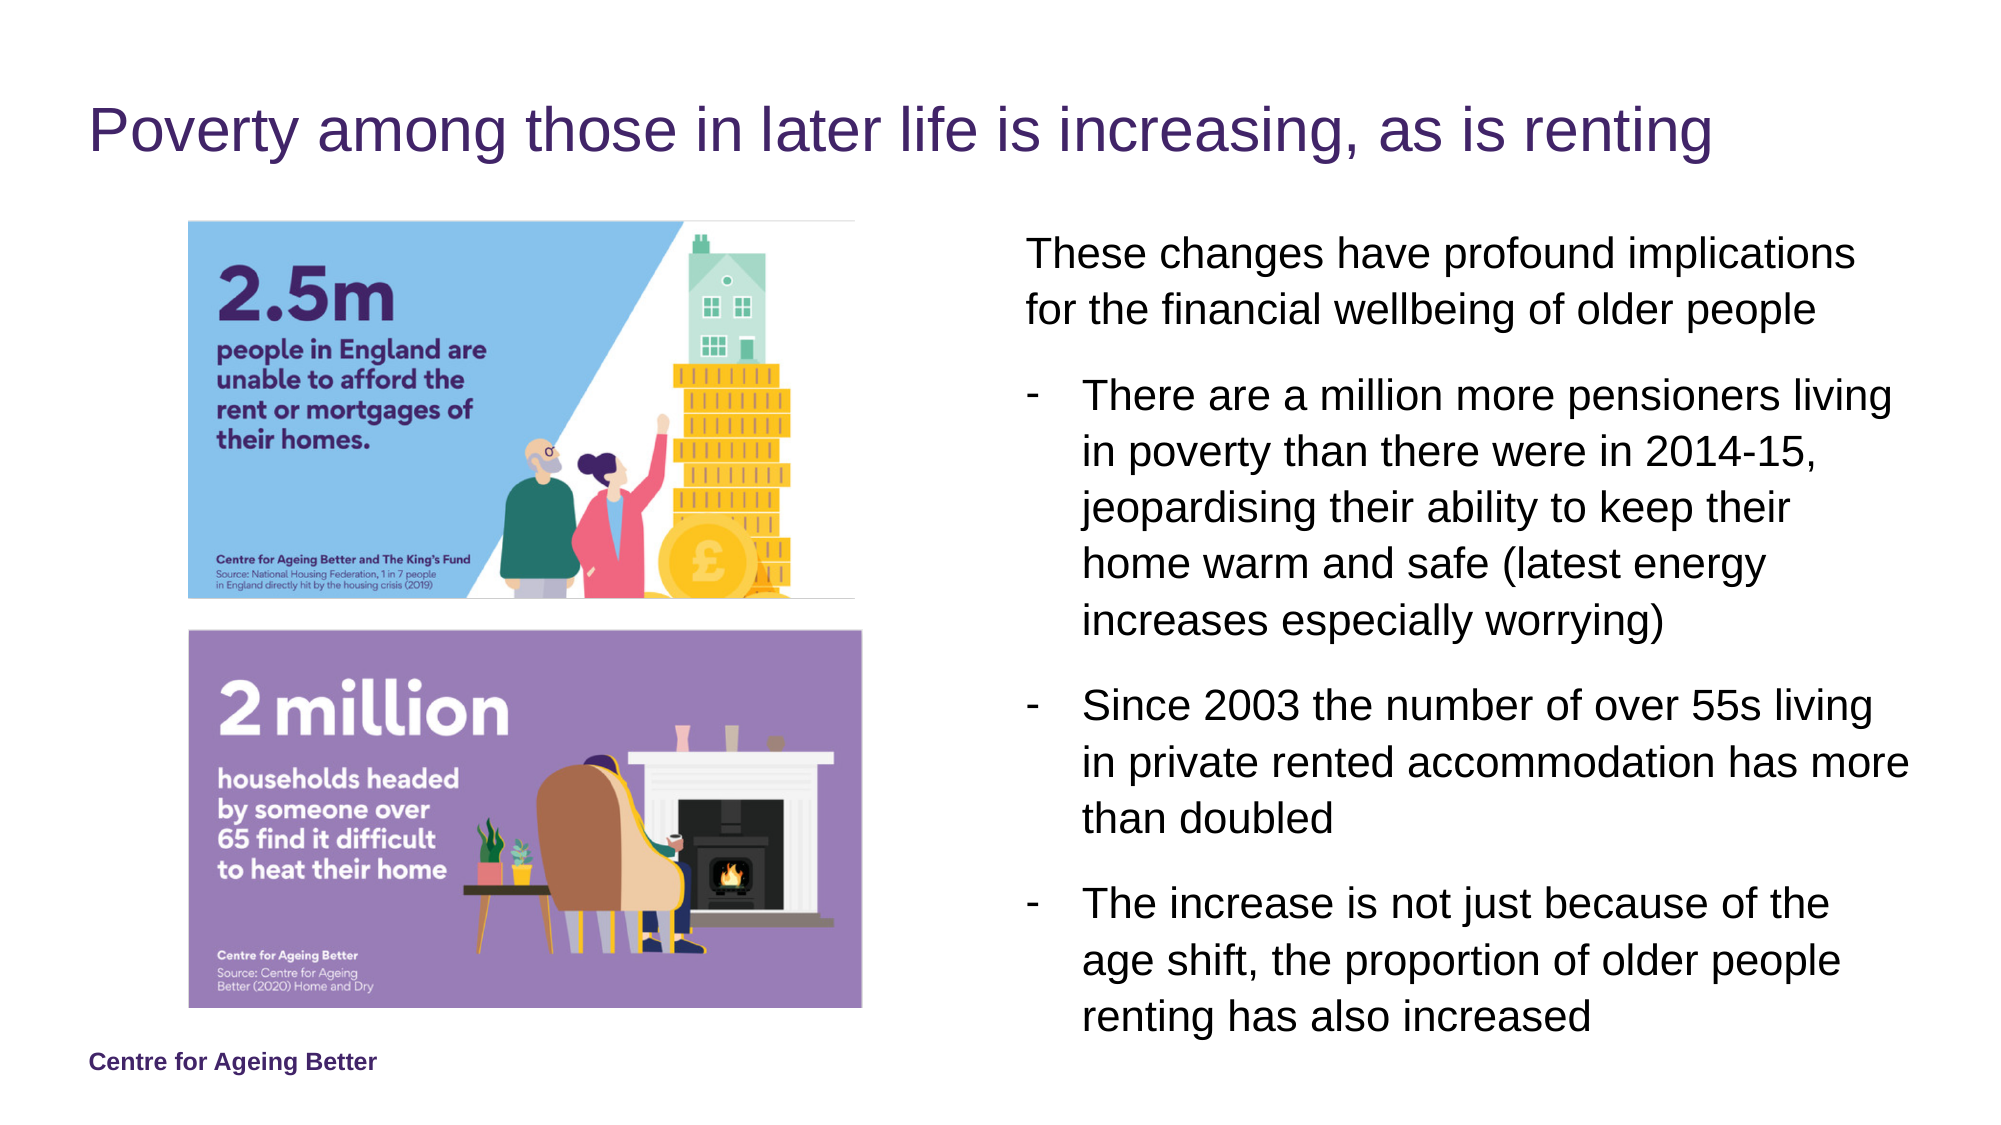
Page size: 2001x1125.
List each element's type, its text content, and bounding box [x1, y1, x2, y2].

list These changes have profound implications for the financial wellbeing of older people There are a million more pensioners living in poverty than there were in 2014-15, jeopardising their ability to keep their home warm and safe (latest energy increases especially worrying) Since 2003 the number of over 55s living in private rented accommodation has more than doubled The increase is not just because of the age shift, the proportion of older people renting has also increased [1025, 220, 1912, 947]
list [188, 220, 855, 599]
title Poverty among those in later life is increasing, as is renting [88, 88, 1912, 259]
picture [188, 629, 864, 1008]
